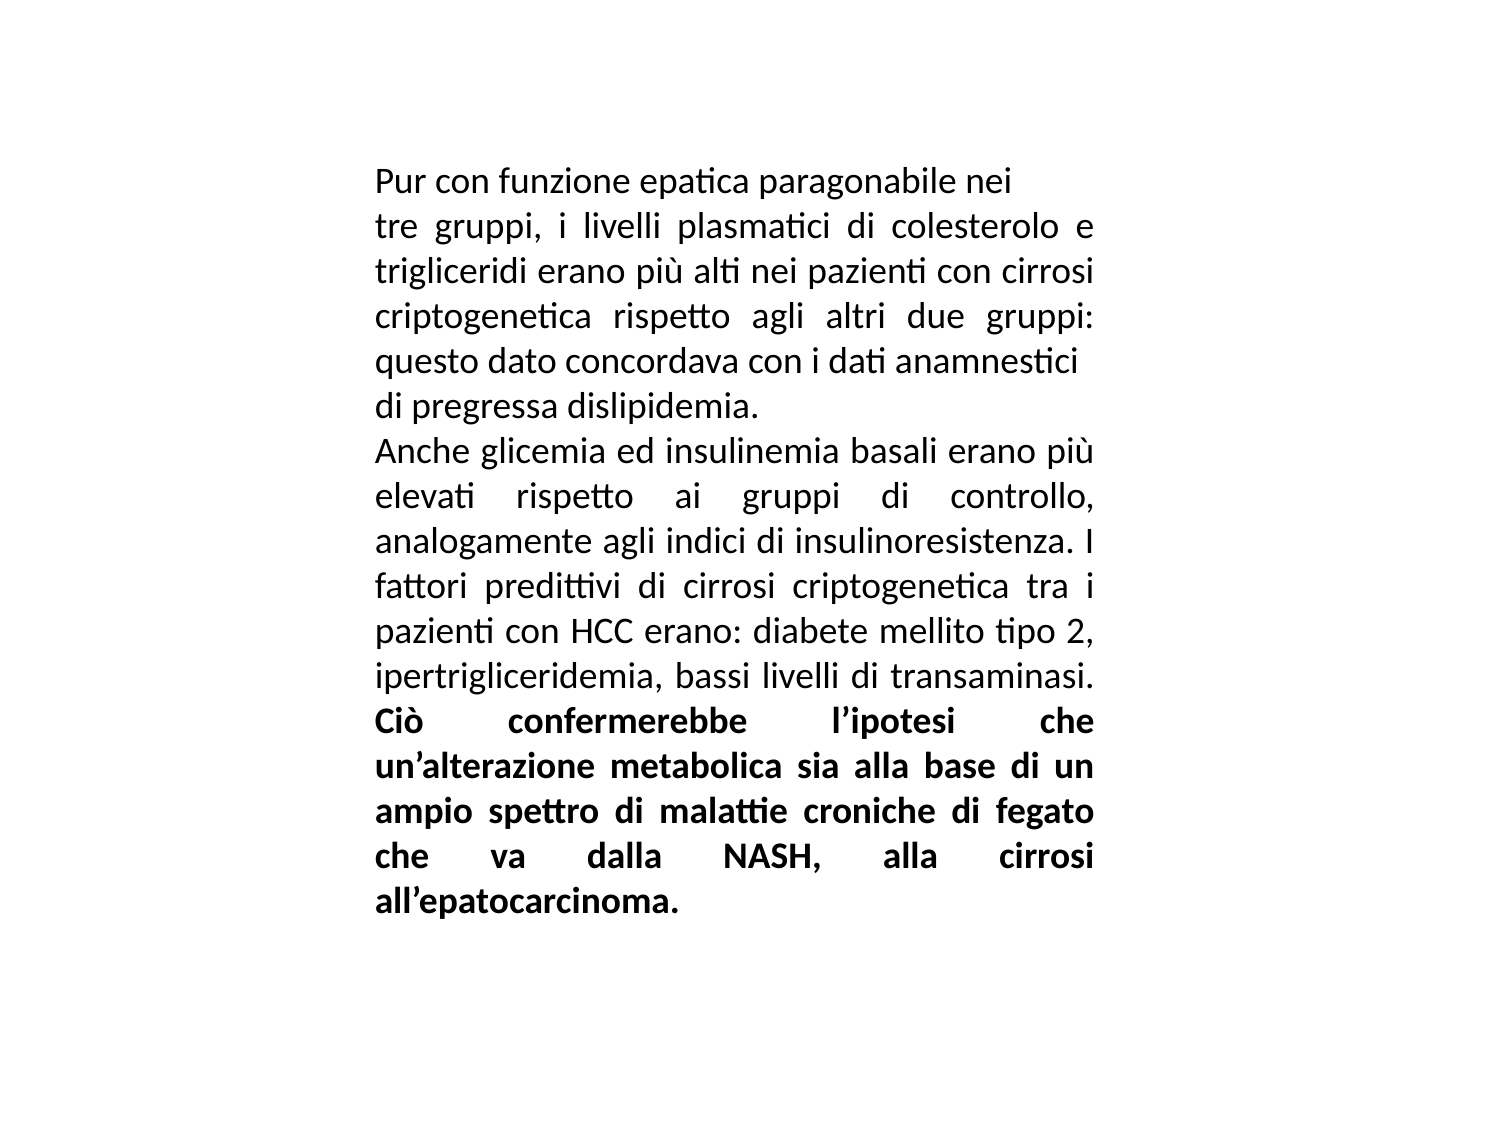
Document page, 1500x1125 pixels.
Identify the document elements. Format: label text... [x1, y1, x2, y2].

text_box Pur con funzione epatica paragonabile nei tre gruppi, i livelli plasmatici di colesterolo e trigliceridi erano più alti nei pazienti con cirrosi criptogenetica rispetto agli altri due gruppi: questo dato concordava con i dati anamnestici di pregressa dislipidemia. Anche glicemia ed insulinemia basali erano più elevati rispetto ai gruppi di controllo, analogamente agli indici di insulinoresistenza. I fattori predittivi di cirrosi criptogenetica tra i pazienti con HCC erano: diabete mellito tipo 2, ipertrigliceridemia, bassi livelli di transaminasi. Ciò confermerebbe l’ipotesi che un’alterazione metabolica sia alla base di un ampio spettro di malattie croniche di fegato che va dalla NASH, alla cirrosi all’epatocarcinoma. [360, 148, 1111, 929]
